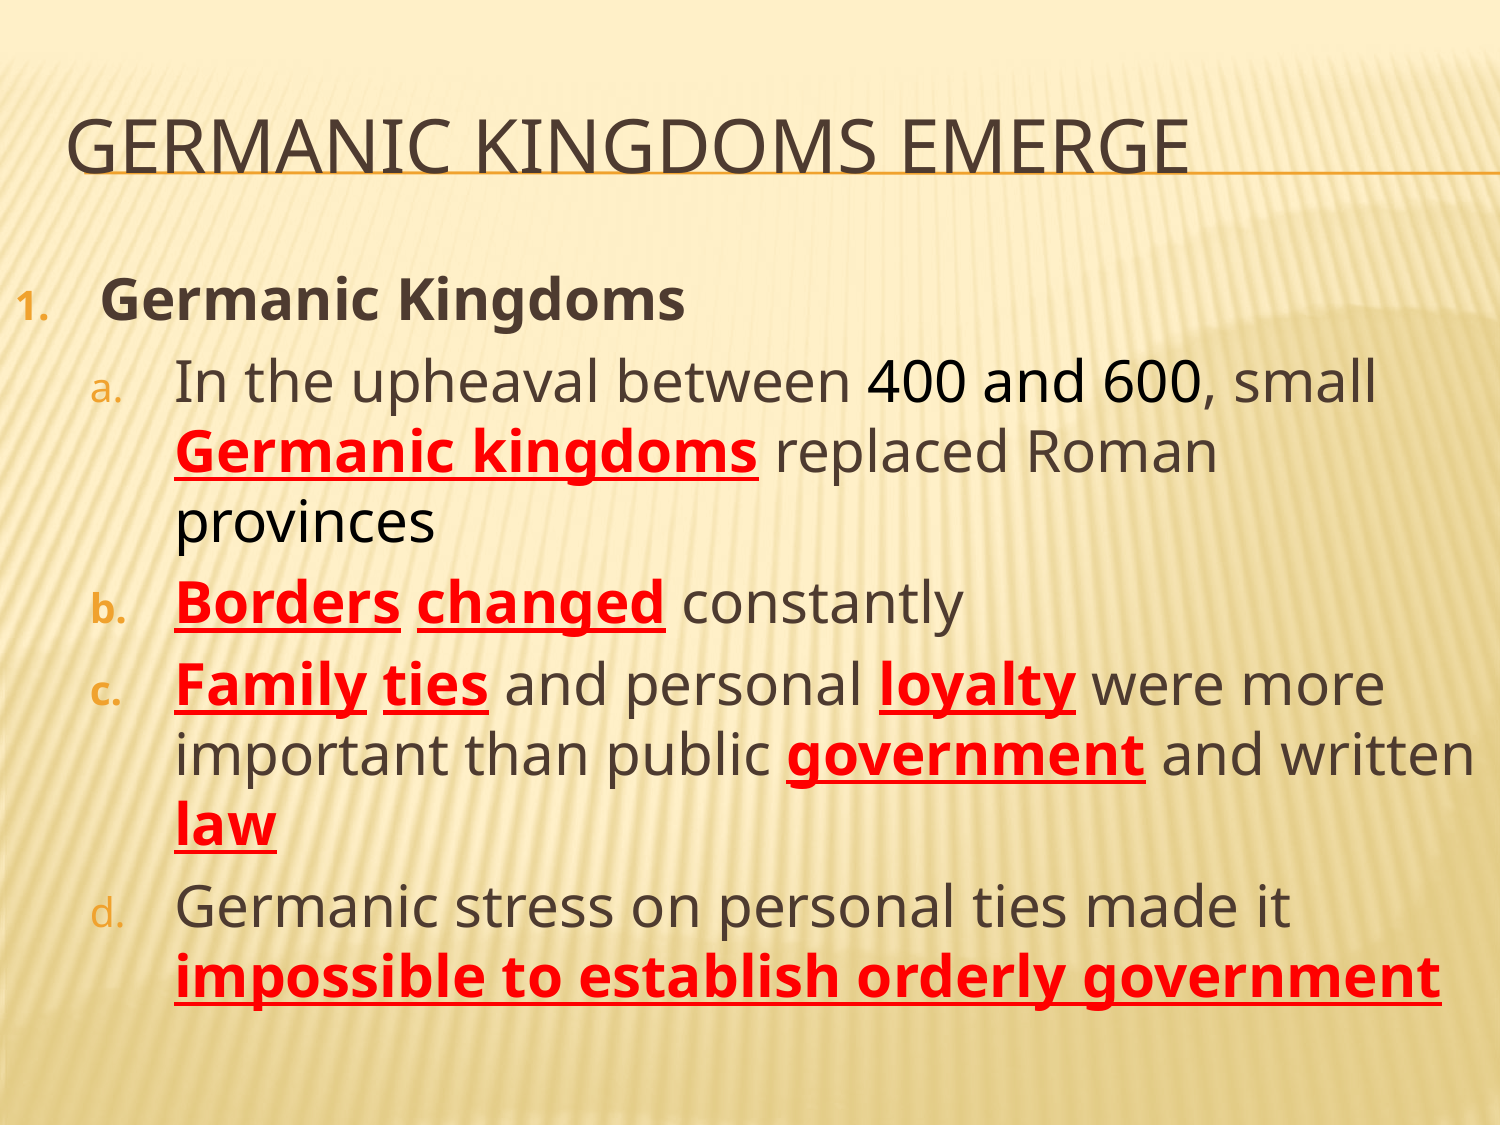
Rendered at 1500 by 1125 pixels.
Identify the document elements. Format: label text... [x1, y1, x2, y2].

list Germanic Kingdoms In the upheaval between 400 and 600, small Germanic kingdoms replaced Roman provinces Borders changed constantly Family ties and personal loyalty were more important than public government and written law Germanic stress on personal ties made it impossible to establish orderly government [0, 254, 1500, 998]
title Germanic Kingdoms Emerge [50, 75, 1475, 213]
